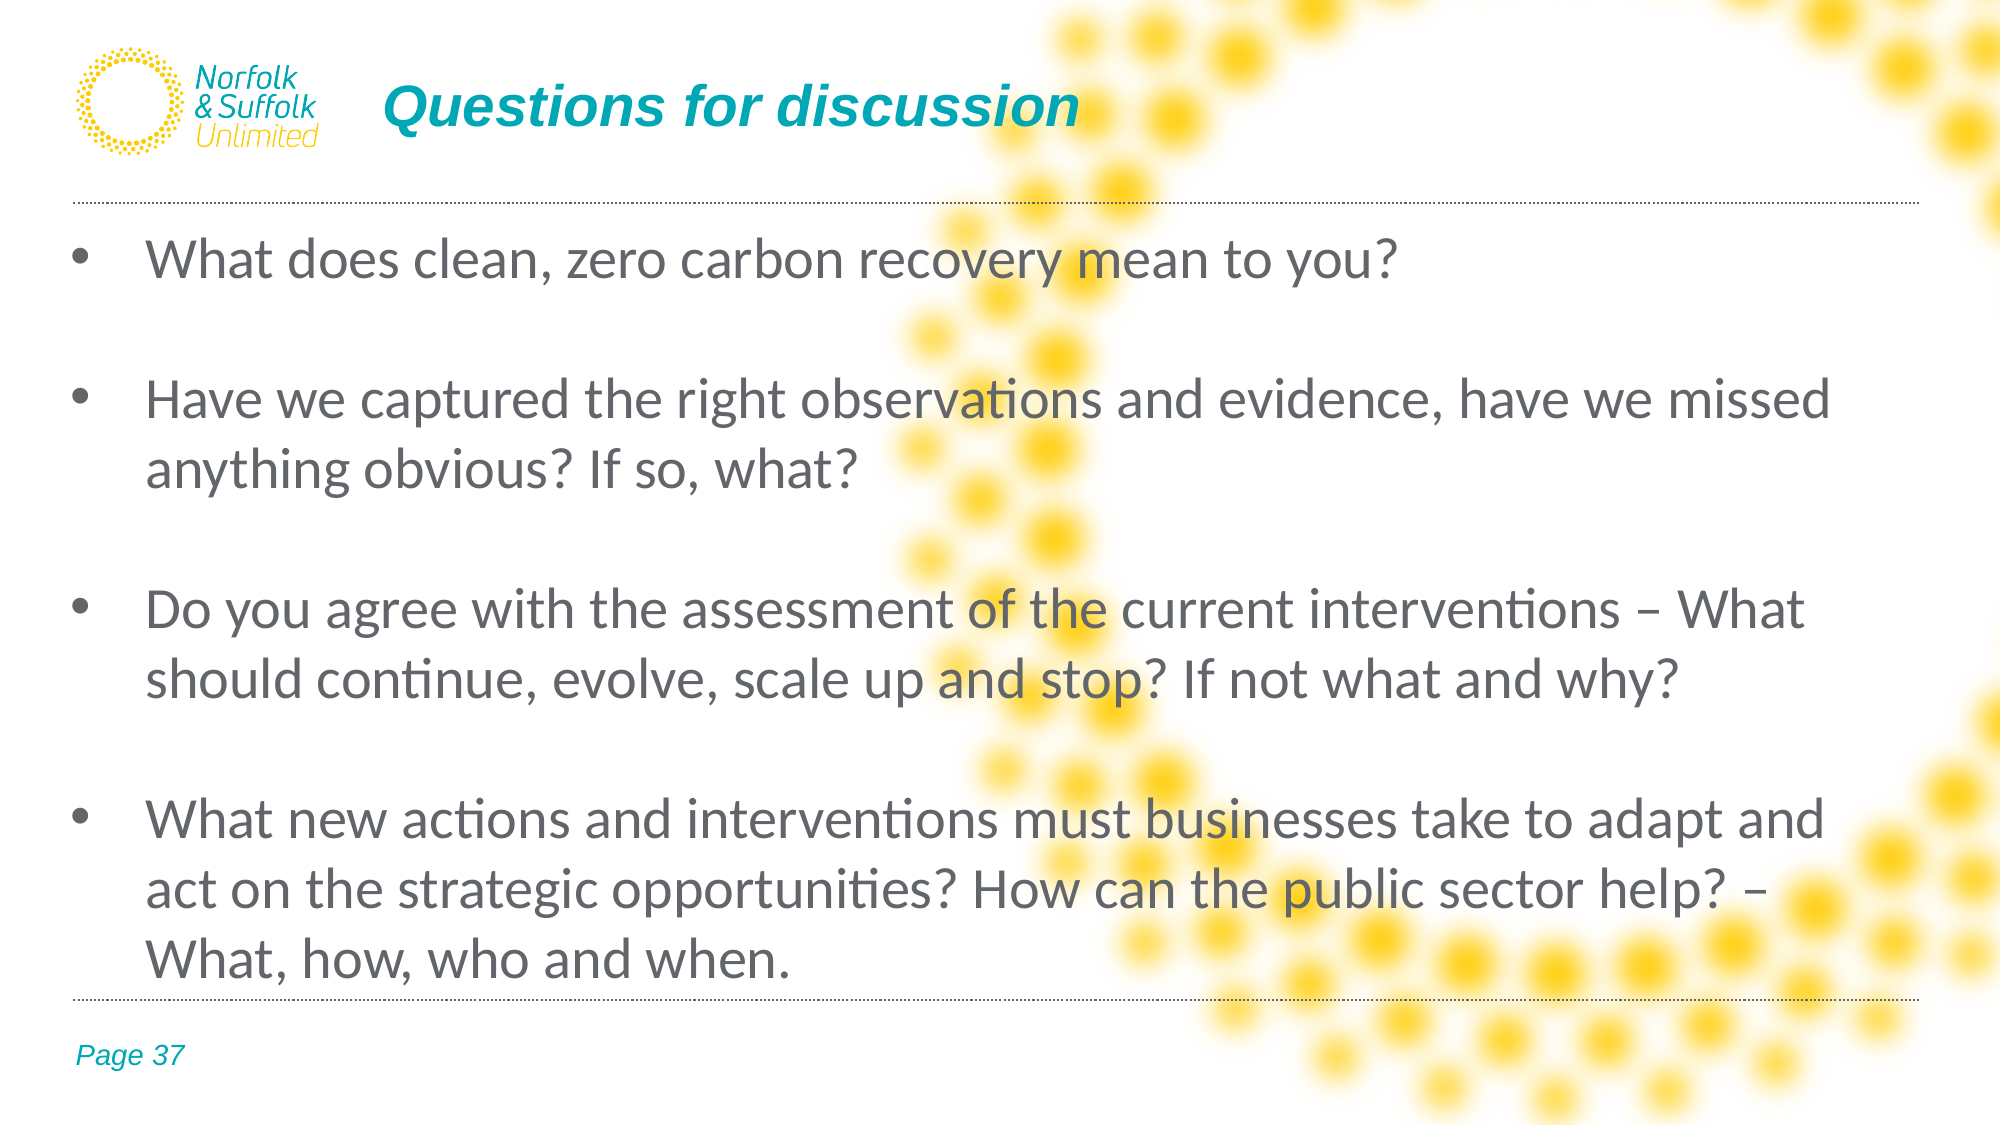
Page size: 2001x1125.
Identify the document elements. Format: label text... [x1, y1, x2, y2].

picture [662, 158, 2000, 1125]
picture [0, 0, 407, 309]
picture [662, 0, 2000, 68]
text_box What does clean, zero carbon recovery mean to you? Have we captured the right observations and evidence, have we missed anything obvious? If so, what? Do you agree with the assessment of the current interventions – What should continue, evolve, scale up and stop? If not what and why? What new actions and interventions must businesses take to adapt and act on the strategic opportunities? How can the public sector help? – What, how, who and when. [55, 212, 1874, 998]
list Questions for discussion [367, 68, 2000, 158]
